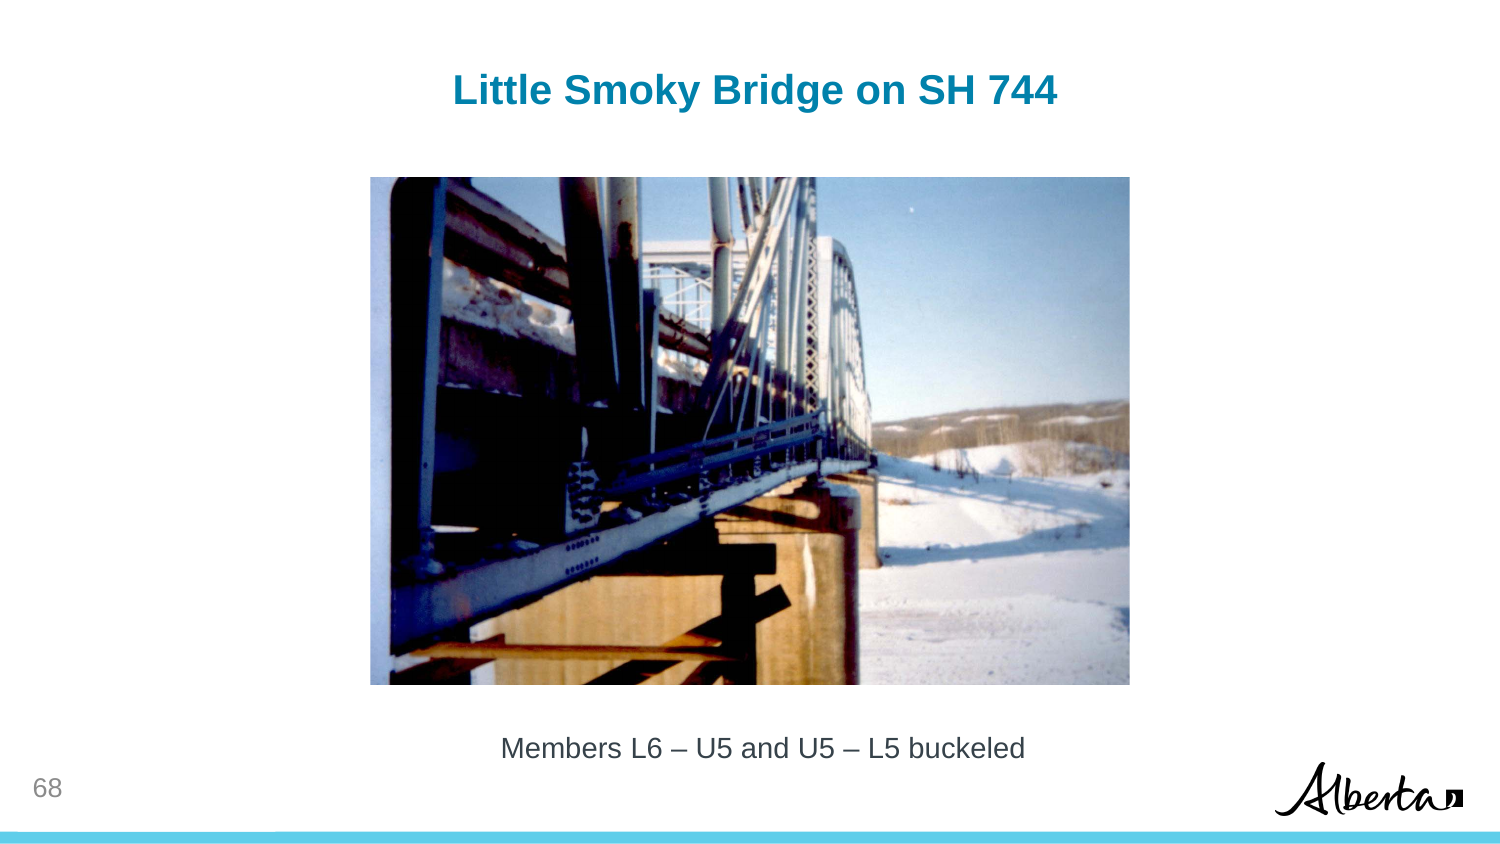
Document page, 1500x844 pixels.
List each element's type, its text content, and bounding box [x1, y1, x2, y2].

picture [1275, 762, 1463, 816]
slide_number 67 [17, 764, 356, 810]
list Members L6 – U5 and U5 – L5 buckeled [88, 721, 1439, 753]
picture [370, 177, 1130, 685]
title Little Smoky Bridge on SH 744 [88, 55, 1437, 141]
